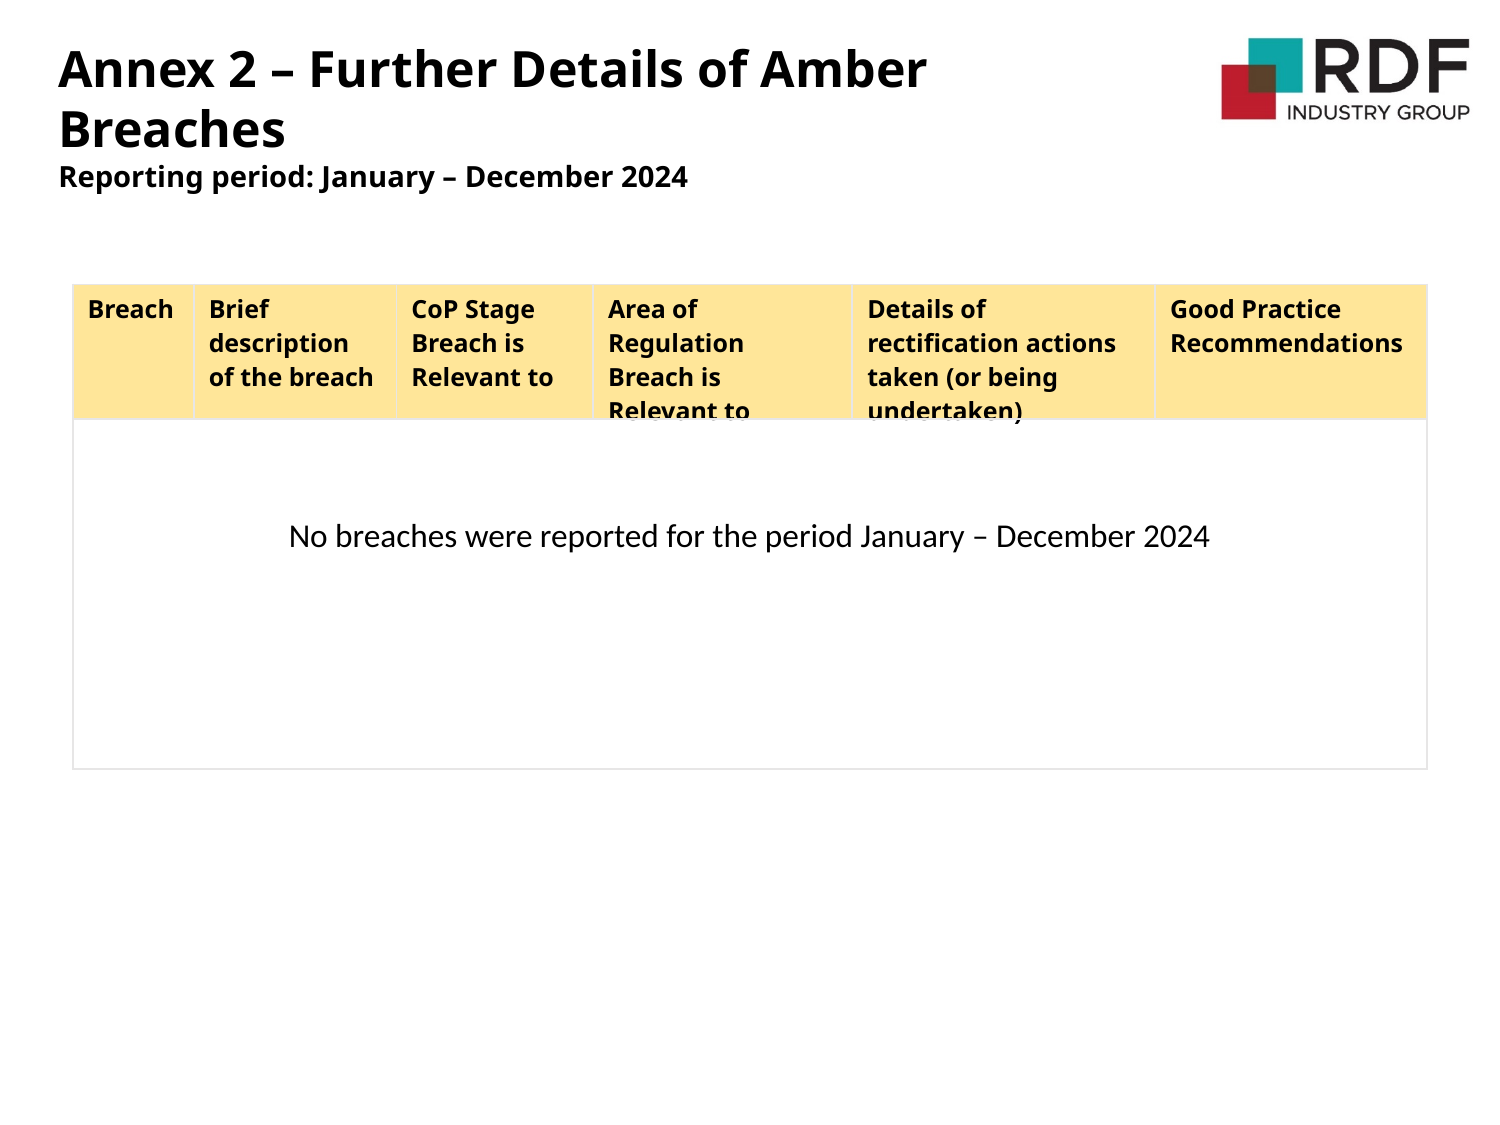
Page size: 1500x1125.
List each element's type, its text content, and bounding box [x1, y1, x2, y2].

table_header Area of Regulation Breach is Relevant to [594, 285, 851, 418]
picture [1199, 12, 1494, 142]
table_header Breach [74, 285, 193, 418]
table_header CoP Stage Breach is Relevant to [397, 285, 592, 418]
table_header Good Practice Recommendations [1156, 285, 1426, 418]
table_cell No breaches were reported for the period January – December 2024 [74, 420, 1426, 768]
table_header Brief description of the breach [195, 285, 396, 418]
table_header Details of rectification actions taken (or being undertaken) [853, 285, 1154, 418]
text_box Annex 2 – Further Details of Amber Breaches Reporting period: January – December 2024 [43, 30, 1155, 201]
